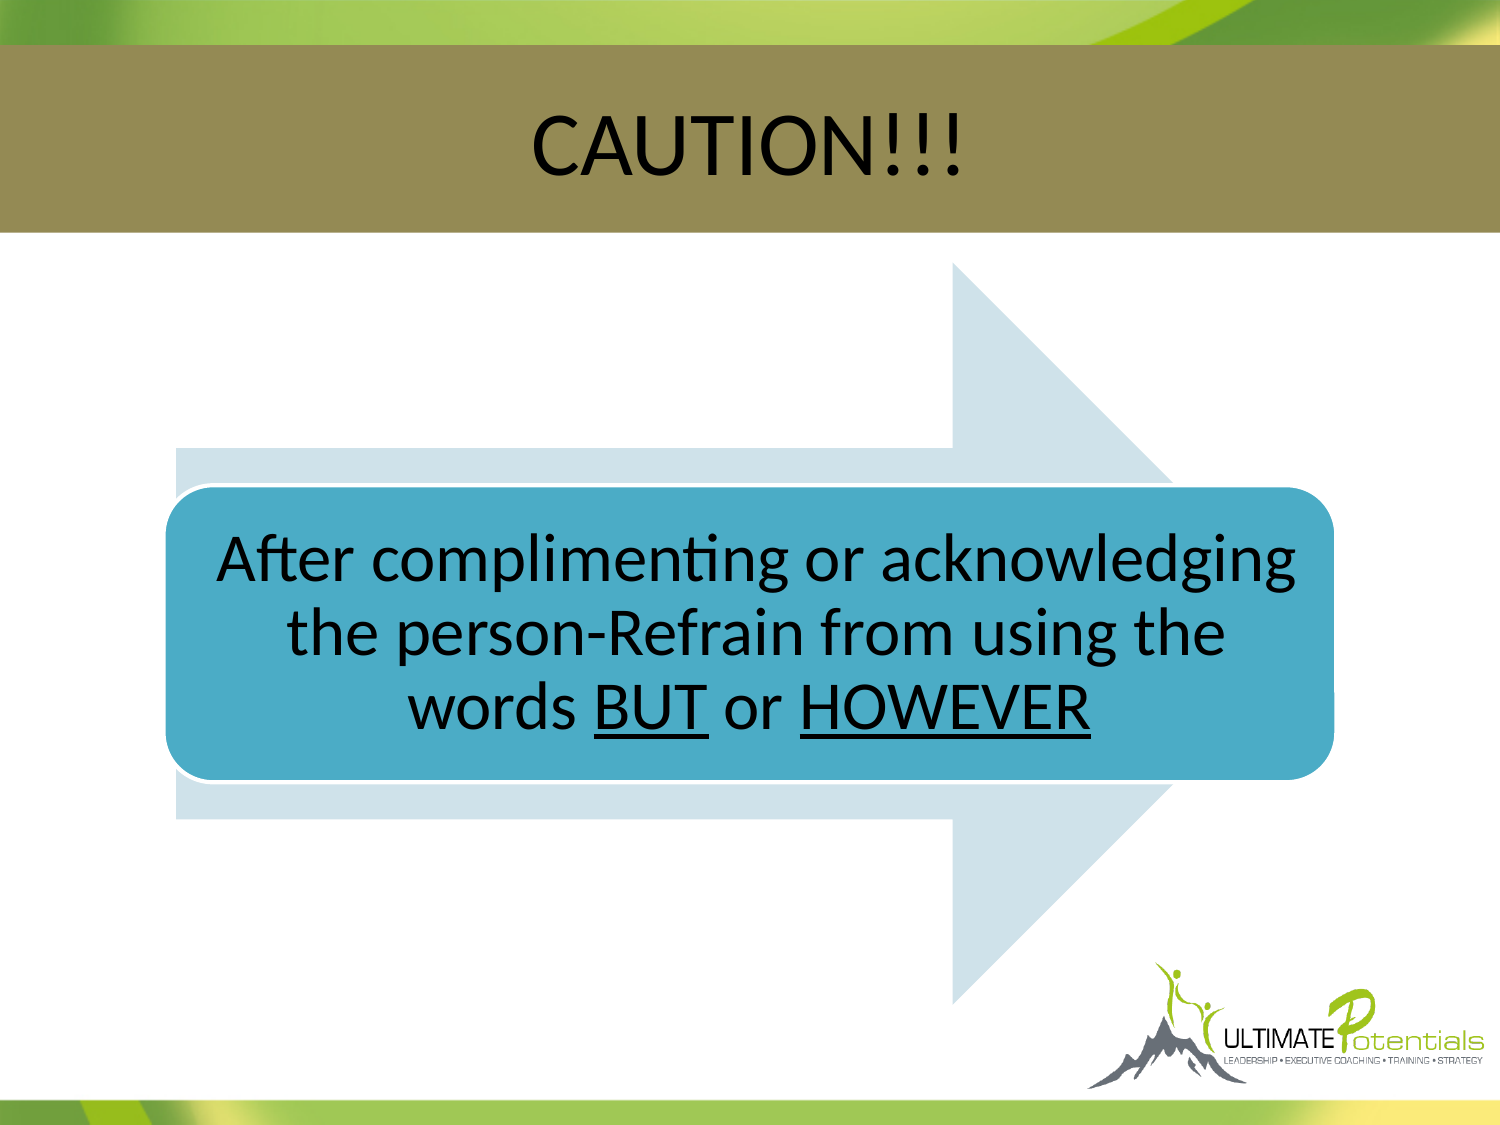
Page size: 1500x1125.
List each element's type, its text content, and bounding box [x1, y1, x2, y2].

title CAUTION!!! [0, 45, 1500, 233]
picture [0, 233, 1500, 1125]
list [74, 262, 1426, 1006]
picture [0, 0, 1500, 45]
